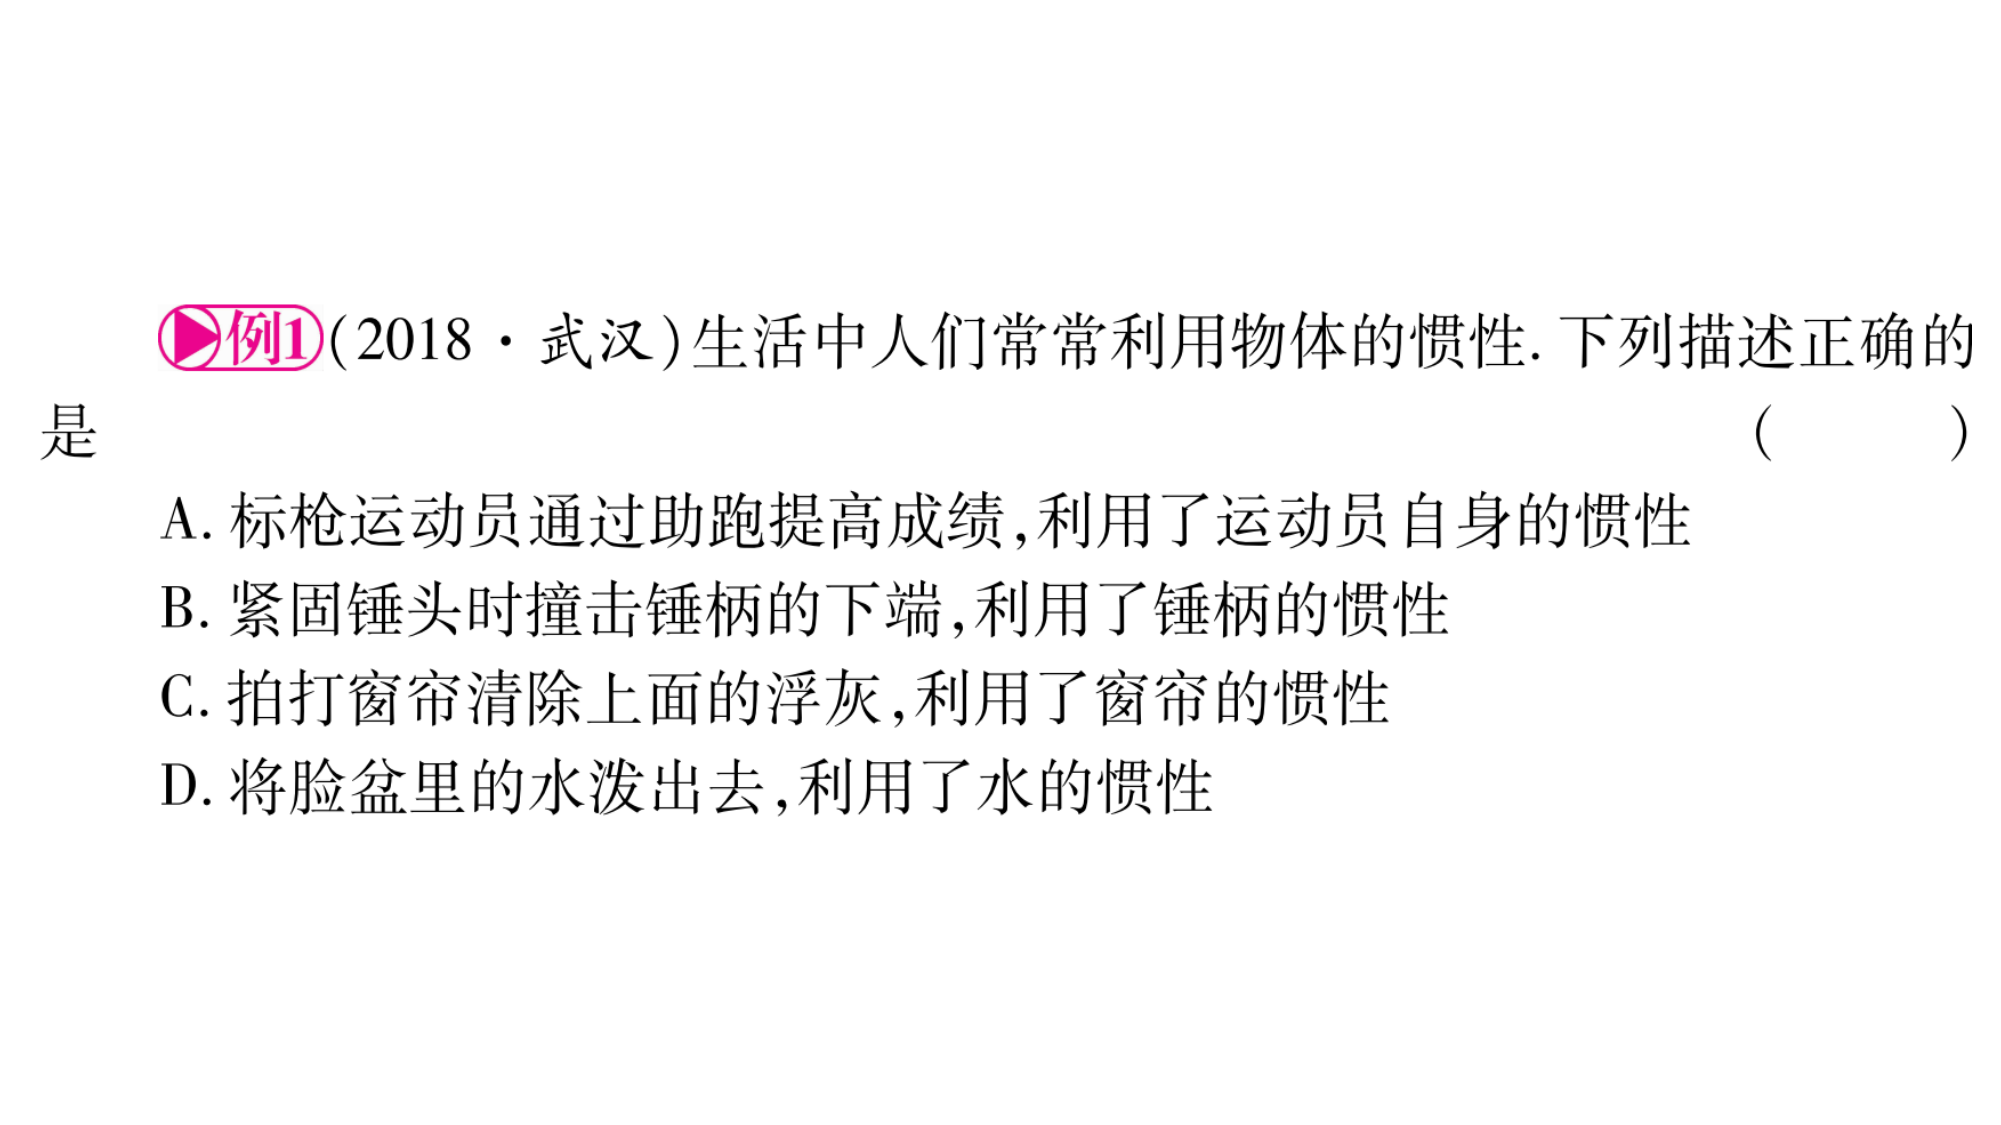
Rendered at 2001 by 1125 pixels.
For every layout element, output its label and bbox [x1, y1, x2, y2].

picture [28, 301, 1972, 824]
